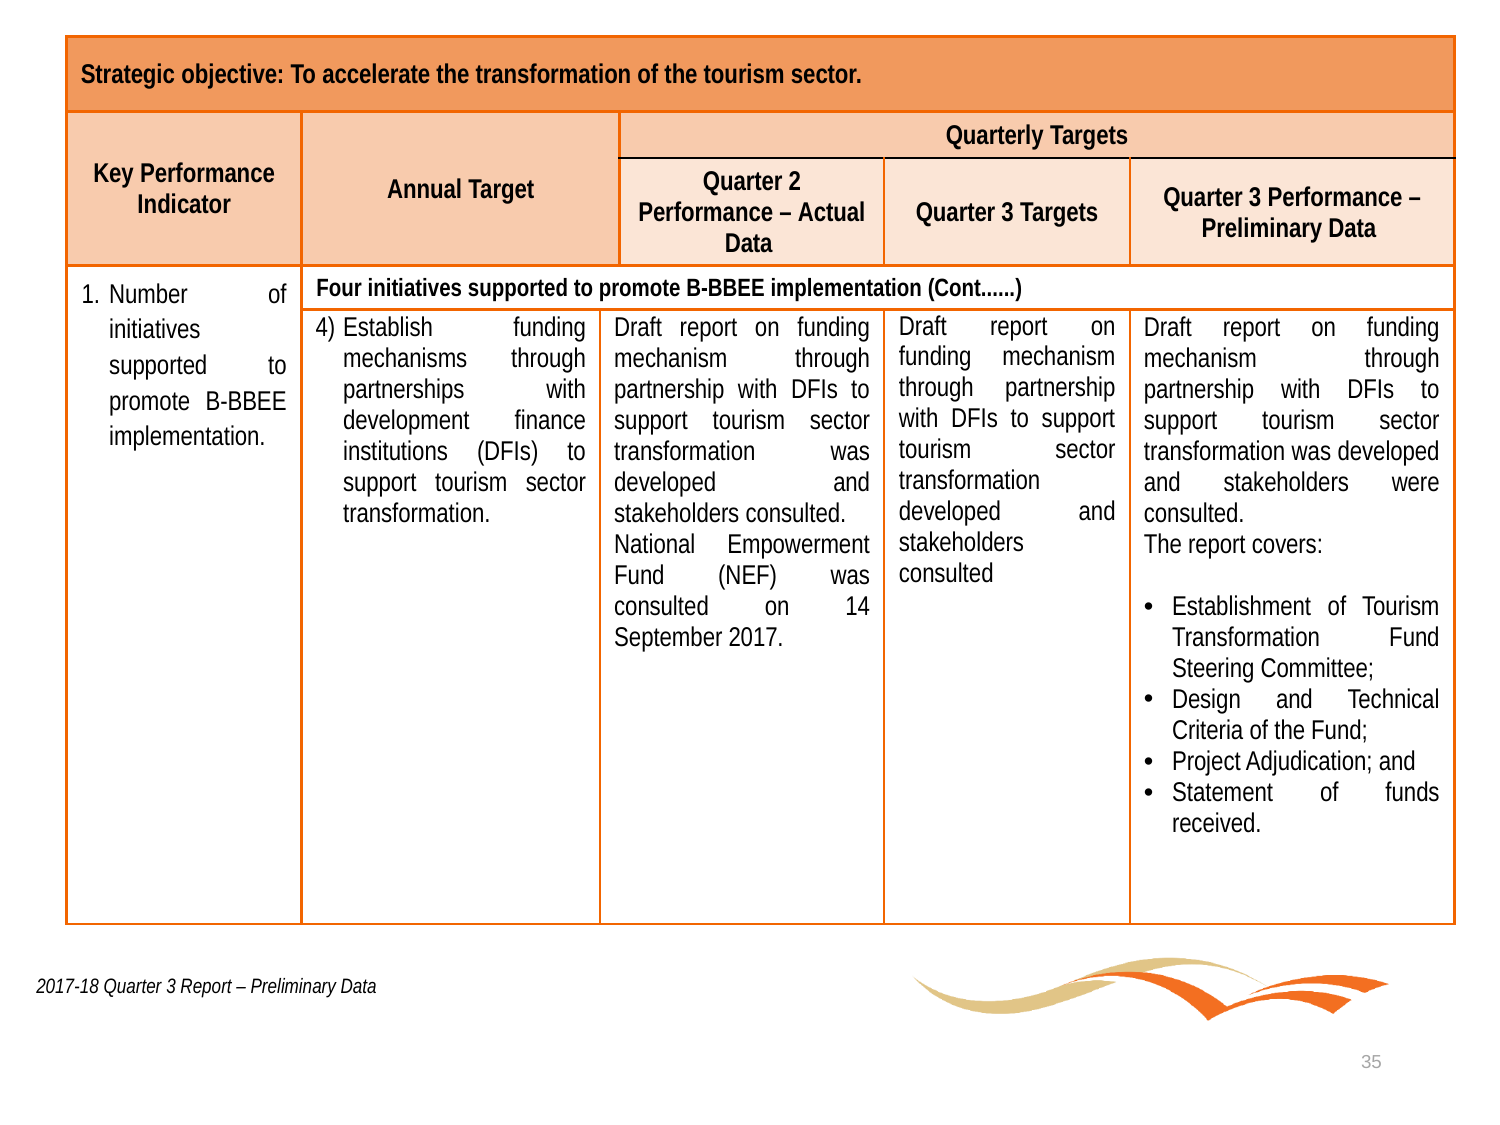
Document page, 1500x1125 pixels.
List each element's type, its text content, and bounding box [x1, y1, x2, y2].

table_cell Four initiatives supported to promote B-BBEE implementation (Cont......) [303, 267, 1453, 308]
picture [904, 949, 1397, 1034]
table_cell Quarter 2 Performance – Actual Data [621, 159, 883, 264]
table_cell Draft report on funding mechanism through partnership with DFIs to support tourism sector transformation developed and stakeholders consulted [885, 311, 1129, 923]
table_cell Annual Target [303, 113, 618, 264]
table_cell Establish funding mechanisms through partnerships with development finance institutions (DFIs) to support tourism sector transformation. [303, 311, 599, 923]
slide_number 35 [1216, 1042, 1397, 1103]
table_cell Draft report on funding mechanism through partnership with DFIs to support tourism sector transformation was developed and stakeholders consulted. National Empowerment Fund (NEF) was consulted on 14 September 2017. [601, 311, 883, 923]
table_header Strategic objective: To accelerate the transformation of the tourism sector. [68, 38, 1453, 110]
table_cell Quarter 3 Targets [885, 159, 1129, 264]
footer 2017-18 Quarter 3 Report – Preliminary Data [21, 965, 588, 1026]
table_cell Number of initiatives supported to promote B-BBEE implementation. [68, 267, 300, 923]
table_cell Quarterly Targets [621, 113, 1453, 157]
table_cell Quarter 3 Performance – Preliminary Data [1131, 159, 1453, 264]
table_cell Key Performance Indicator [68, 113, 300, 264]
table_cell Draft report on funding mechanism through partnership with DFIs to support tourism sector transformation was developed and stakeholders were consulted. The report covers: Establishment of Tourism Transformation Fund Steering Committee; Design and Technical Criteria of the Fund; Project Adjudication; and Statement of funds received. [1131, 311, 1453, 923]
